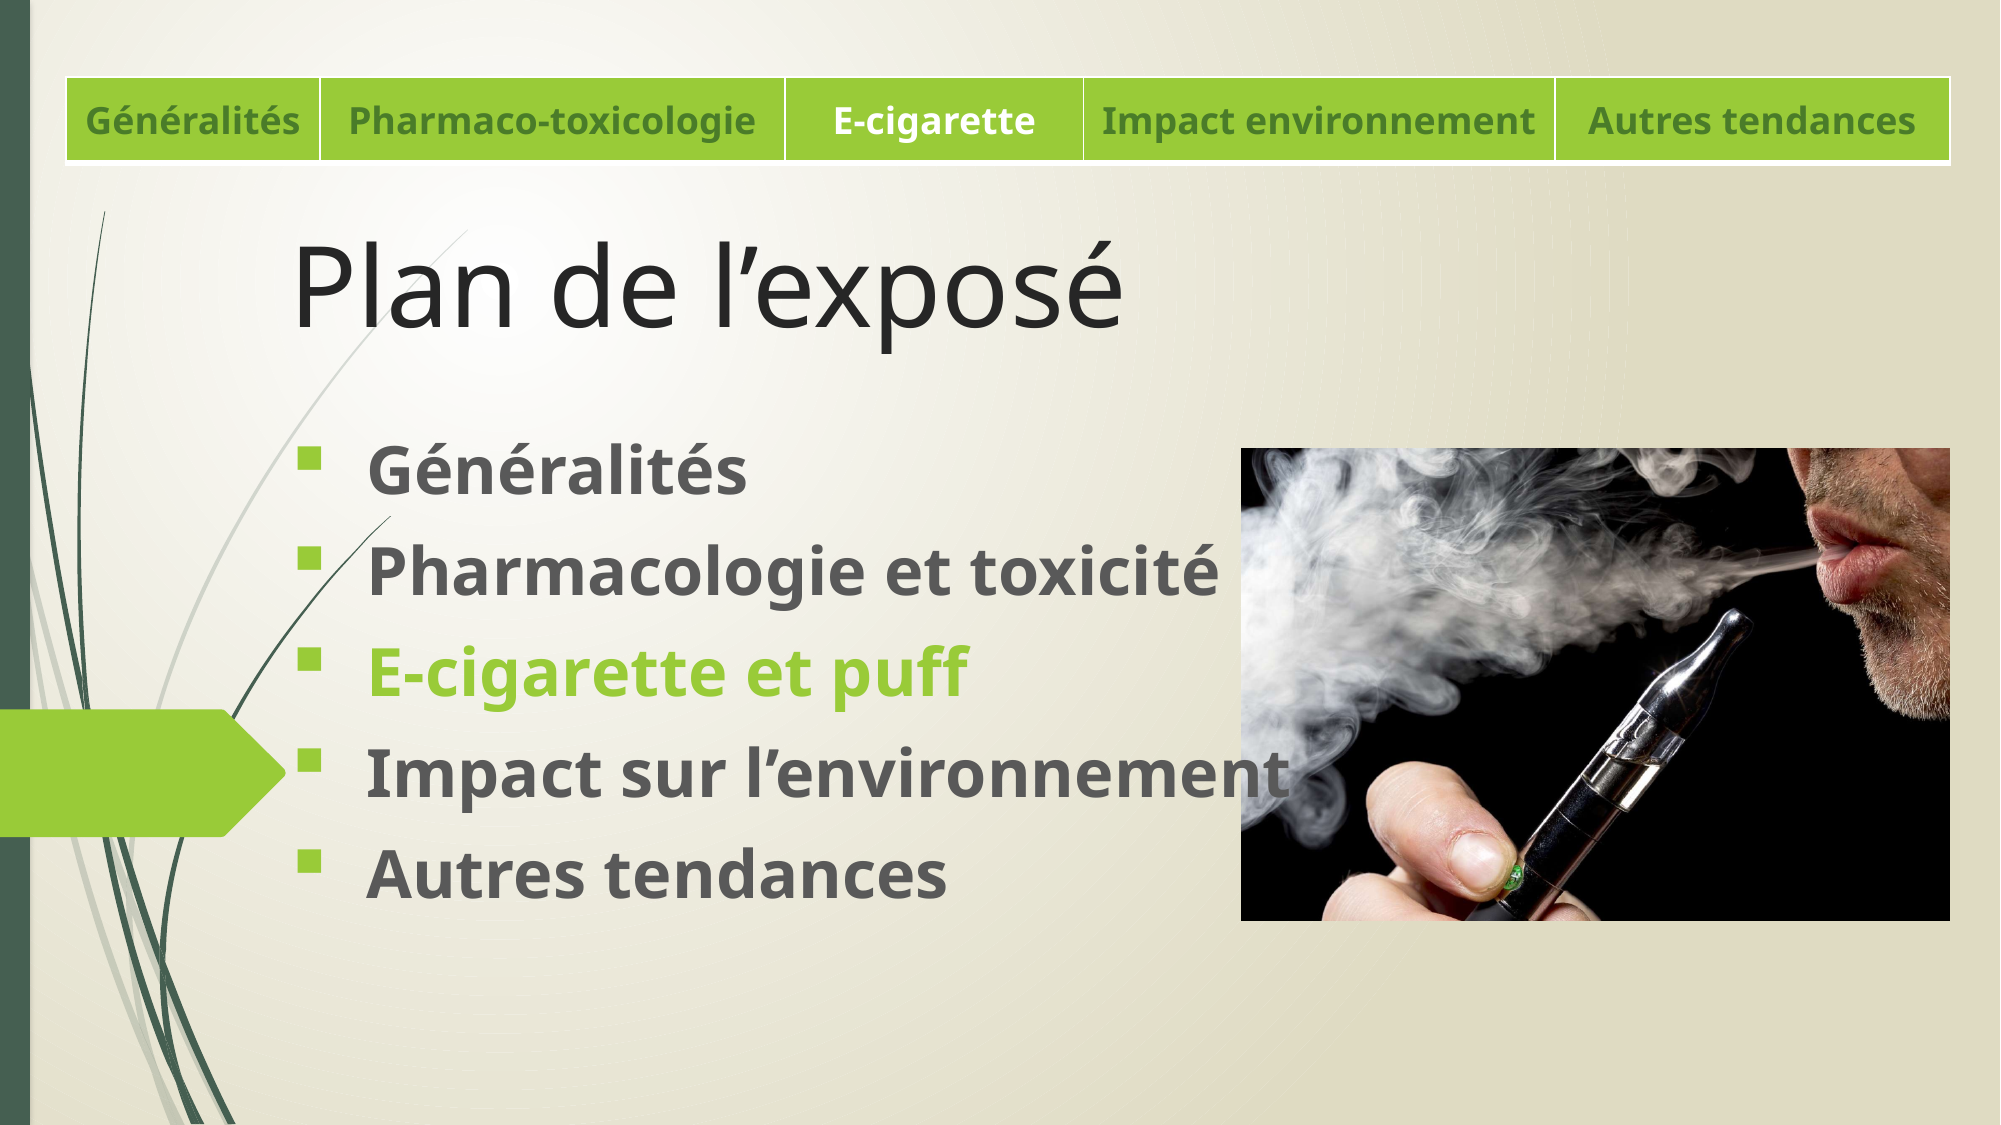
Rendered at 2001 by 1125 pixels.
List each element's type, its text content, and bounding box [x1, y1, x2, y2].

subtitle Généralités Pharmacologie et toxicité E-cigarette et puff Impact sur l’environnement Autres tendances [276, 420, 1342, 1021]
title Plan de l’exposé [274, 185, 1738, 358]
table_header E-cigarette [786, 78, 1083, 160]
table_header Impact environnement [1084, 78, 1554, 160]
table_header Autres tendances [1556, 78, 1949, 160]
picture [1241, 448, 1951, 922]
table_header Généralités [67, 78, 319, 160]
table_header Pharmaco-toxicologie [321, 78, 784, 160]
